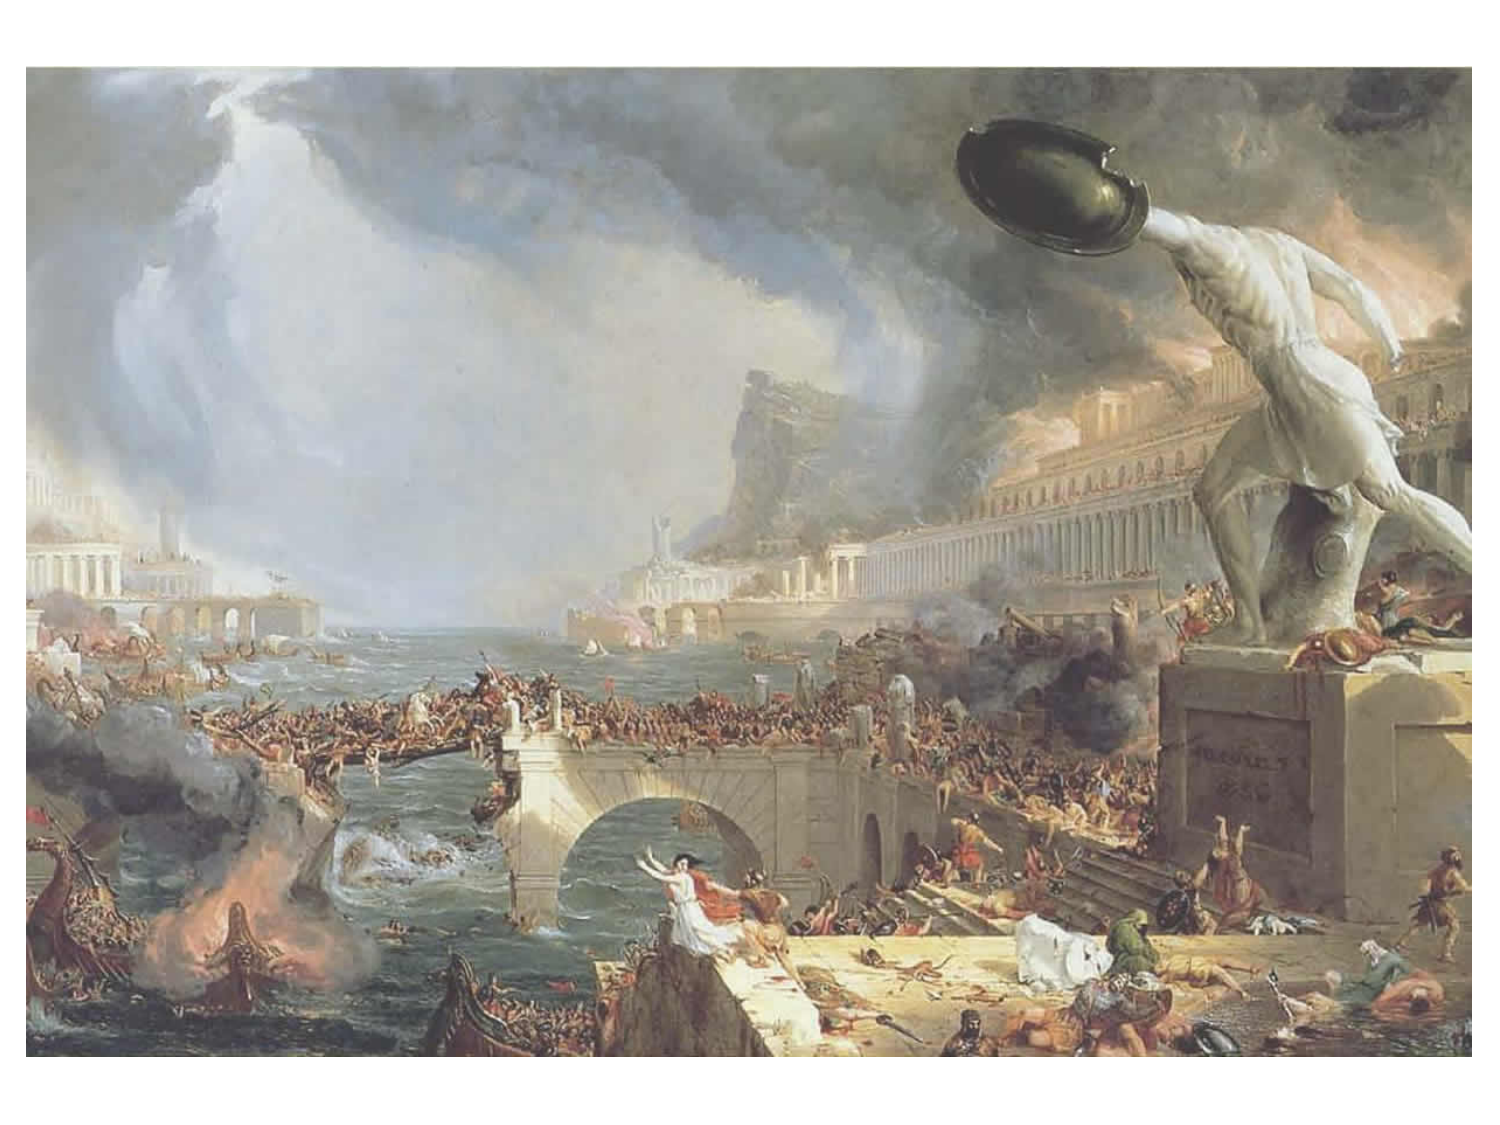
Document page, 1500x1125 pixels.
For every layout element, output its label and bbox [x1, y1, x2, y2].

picture [26, 66, 1473, 1057]
